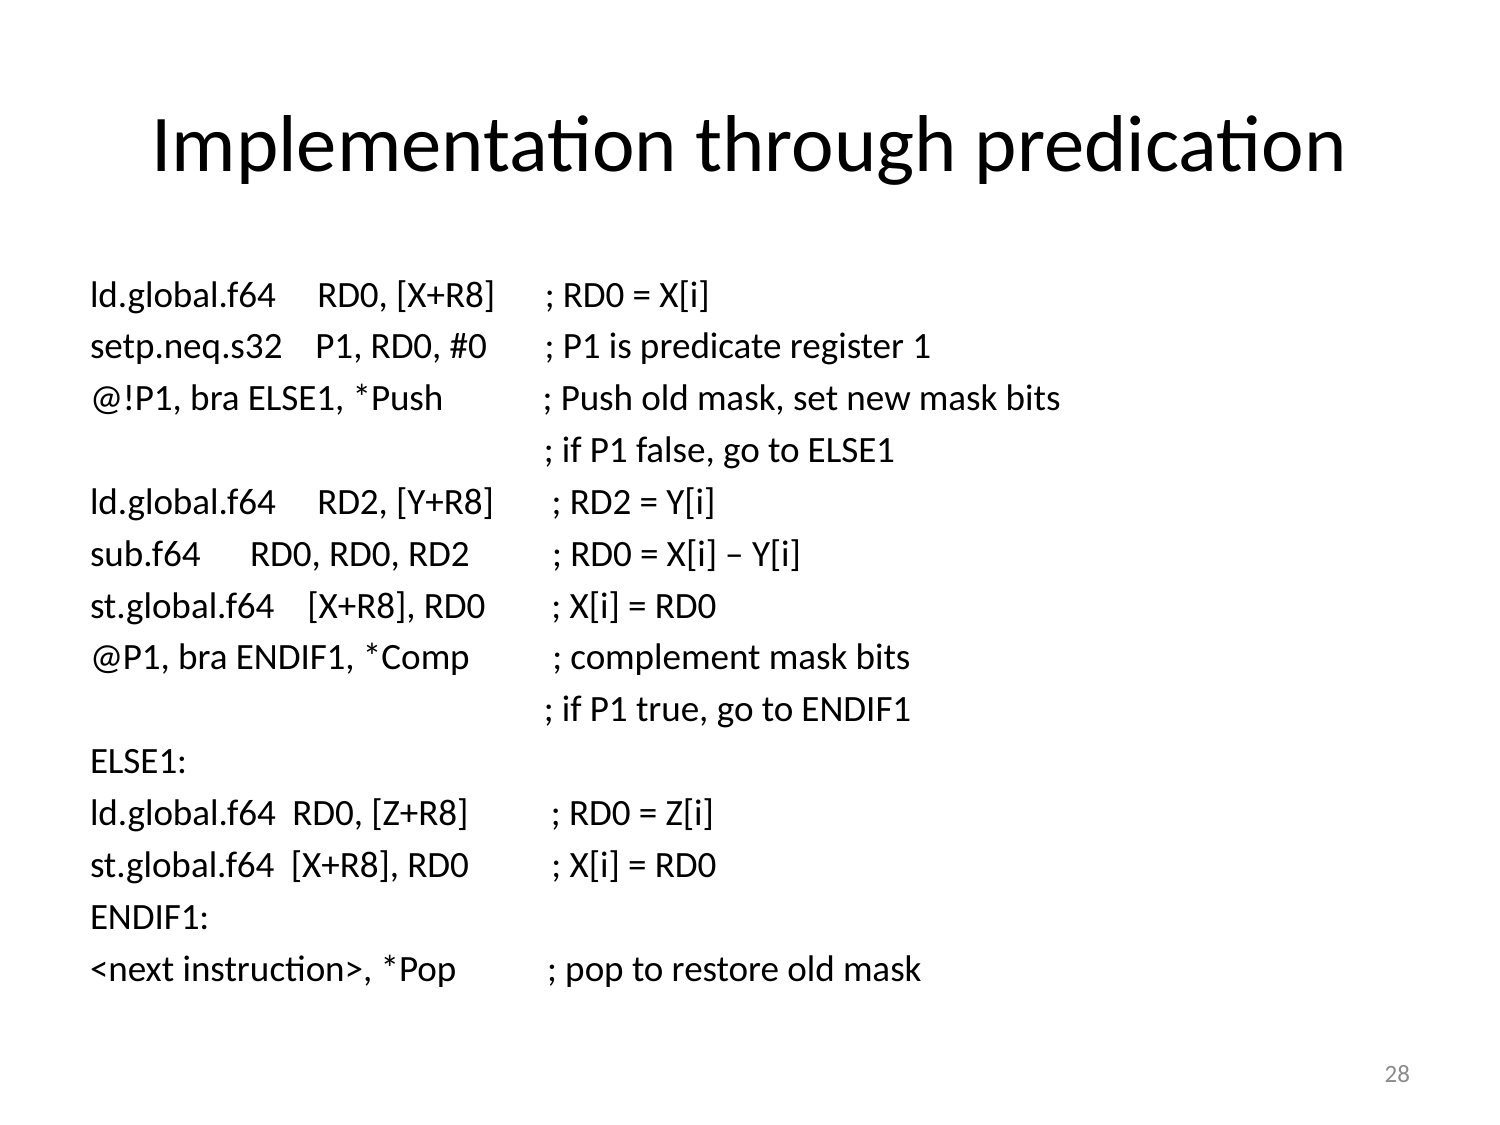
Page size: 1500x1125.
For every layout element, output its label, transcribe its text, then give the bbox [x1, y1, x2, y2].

list ld.global.f64 RD0, [X+R8] ; RD0 = X[i] setp.neq.s32 P1, RD0, #0 ; P1 is predicate register 1 @!P1, bra ELSE1, *Push ; Push old mask, set new mask bits ; if P1 false, go to ELSE1 ld.global.f64 RD2, [Y+R8] ; RD2 = Y[i] sub.f64 RD0, RD0, RD2 ; RD0 = X[i] – Y[i] st.global.f64 [X+R8], RD0 ; X[i] = RD0 @P1, bra ENDIF1, *Comp ; complement mask bits ; if P1 true, go to ENDIF1 ELSE1: ld.global.f64 RD0, [Z+R8] ; RD0 = Z[i] st.global.f64 [X+R8], RD0 ; X[i] = RD0 ENDIF1: <next instruction>, *Pop ; pop to restore old mask [75, 262, 1425, 1005]
title Implementation through predication [75, 45, 1425, 233]
slide_number 28 [1074, 1042, 1425, 1103]
